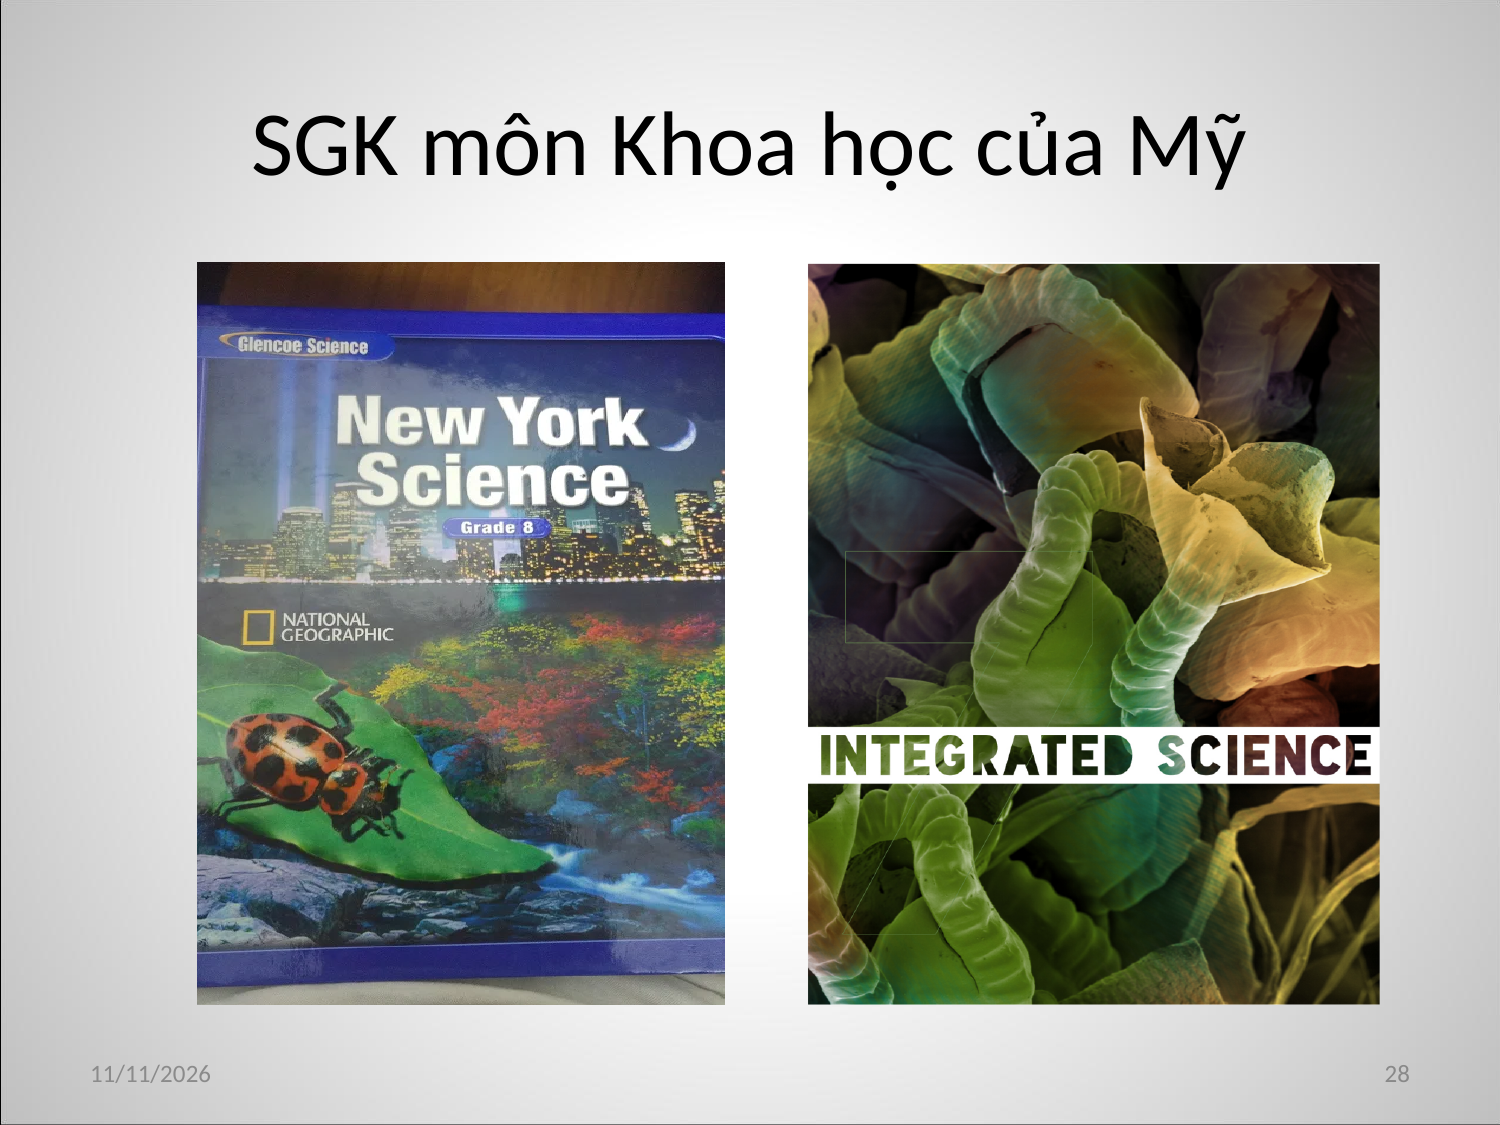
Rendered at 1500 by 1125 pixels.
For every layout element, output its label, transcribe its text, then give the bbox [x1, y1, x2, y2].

title SGK môn Khoa học của Mỹ [75, 45, 1425, 233]
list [196, 262, 726, 1006]
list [807, 262, 1380, 1006]
picture [0, 0, 1500, 1125]
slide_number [75, 1042, 425, 1103]
slide_number 28 [1074, 1042, 1425, 1103]
